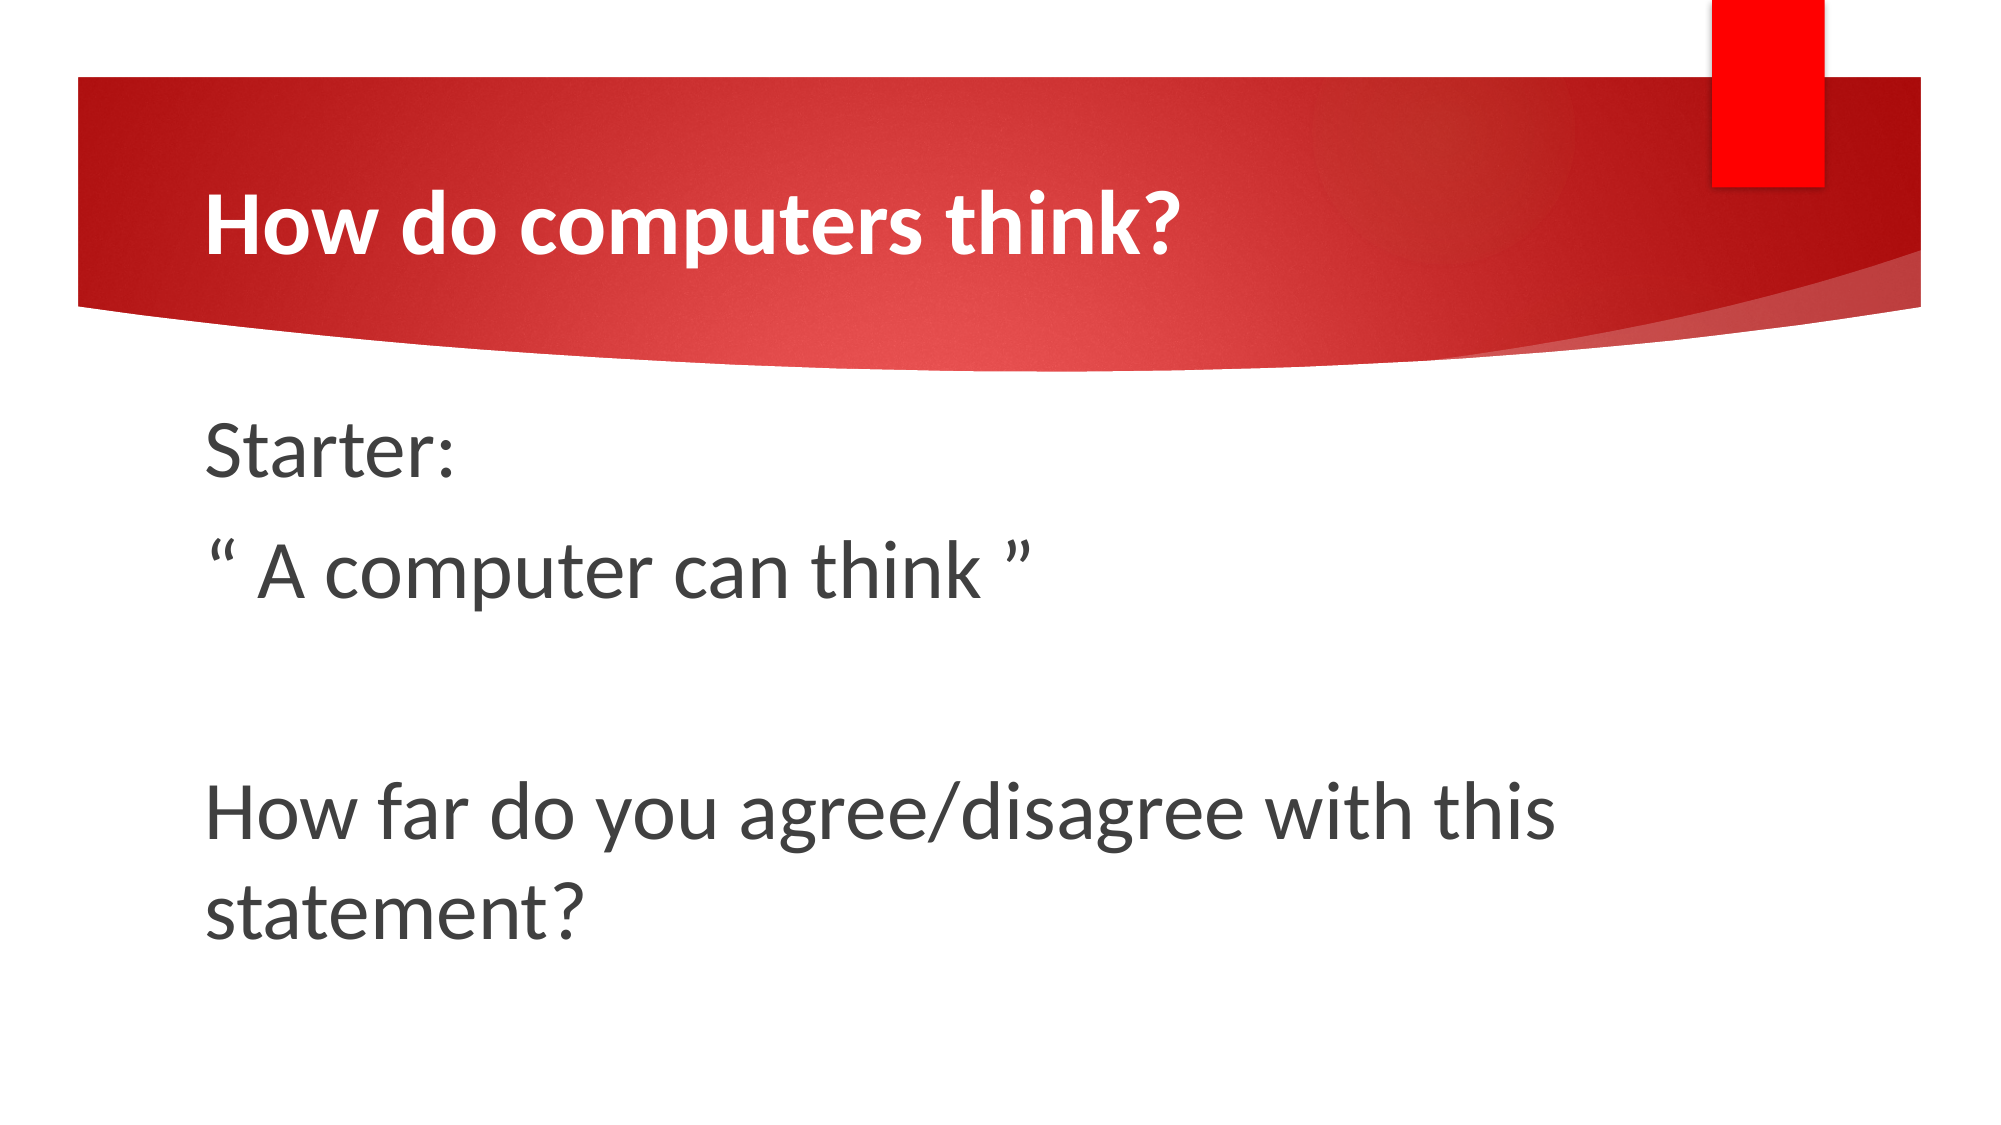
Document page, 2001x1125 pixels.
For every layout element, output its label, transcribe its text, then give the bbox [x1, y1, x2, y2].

title How do computers think? [189, 159, 1627, 276]
list Starter: “ A computer can think ” How far do you agree/disagree with this statement? [189, 386, 1836, 988]
